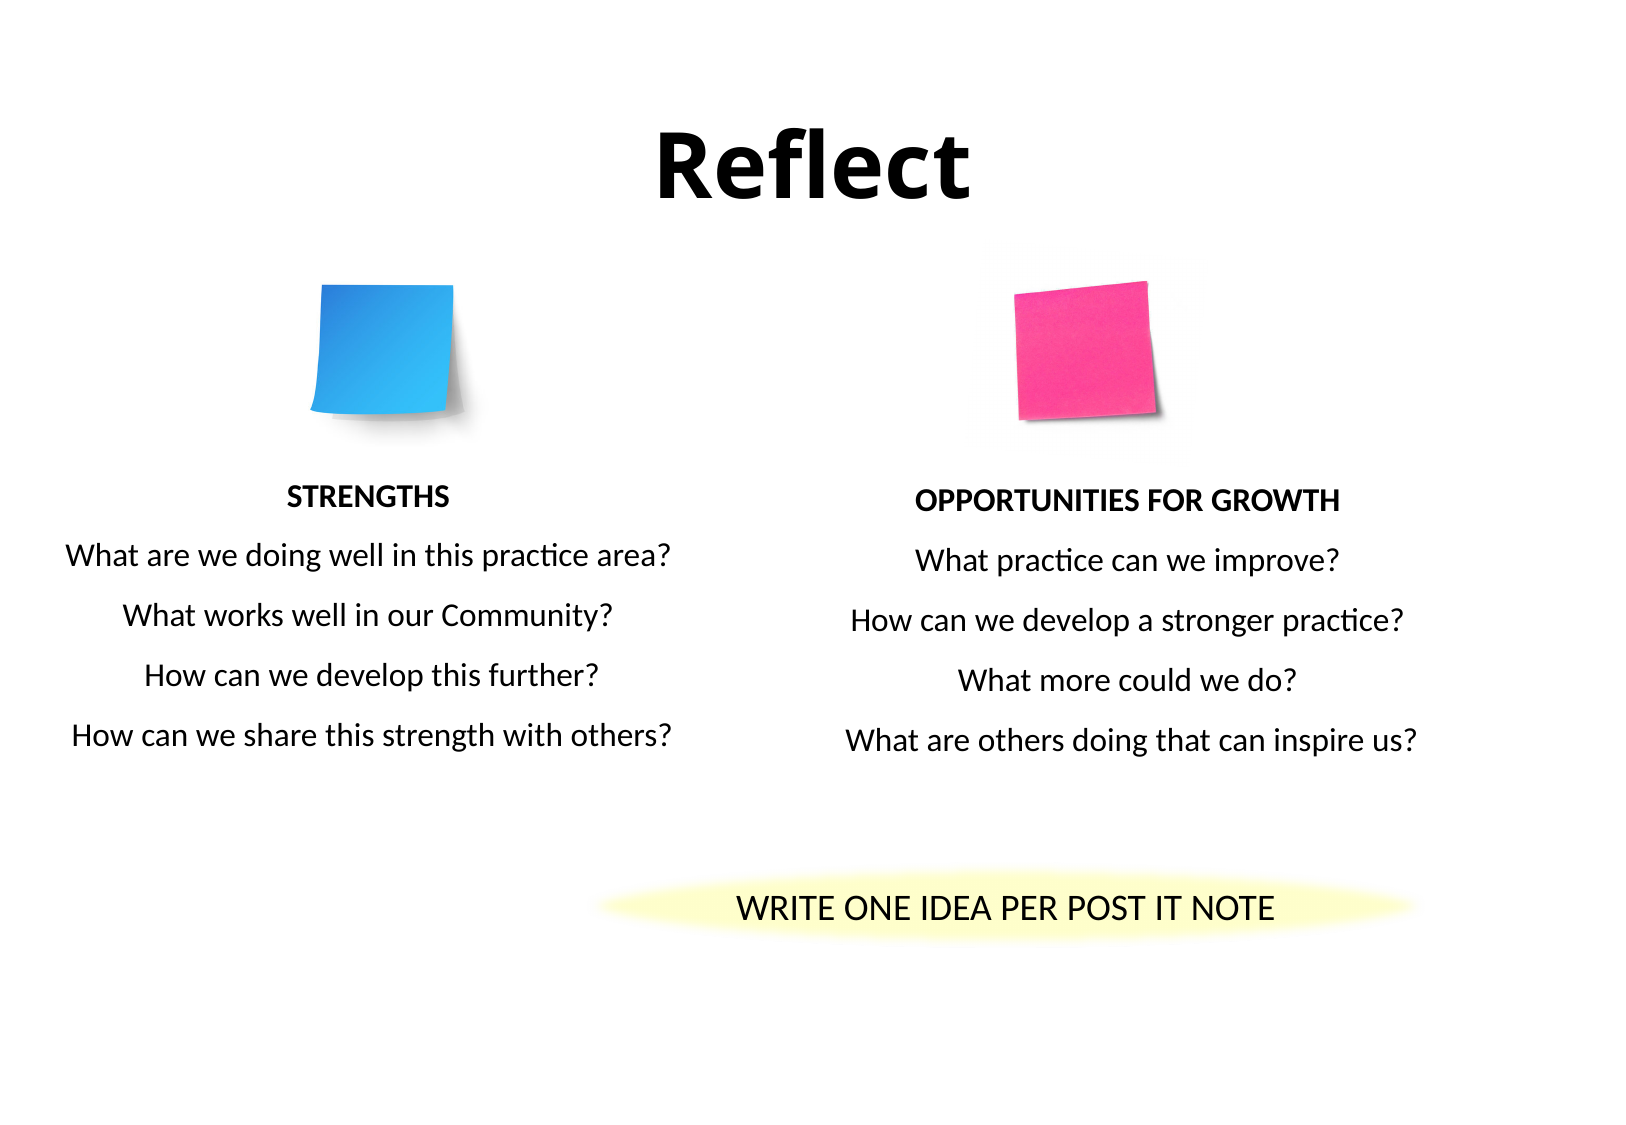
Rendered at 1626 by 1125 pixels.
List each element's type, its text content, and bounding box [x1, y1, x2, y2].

picture [965, 240, 1208, 466]
text_box OPPORTUNITIES FOR GROWTH What practice can we improve? How can we develop a stronger practice? What more could we do? What are others doing that can inspire us? [764, 451, 1499, 766]
picture [274, 264, 498, 453]
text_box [617, 878, 1397, 935]
text_box STRENGTHS What are we doing well in this practice area? What works well in our Community? How can we develop this further? How can we share this strength with others? [46, 446, 699, 761]
title Reflect [111, 59, 1514, 278]
text_box WRITE ONE IDEA PER POST IT NOTE [623, 880, 1389, 933]
